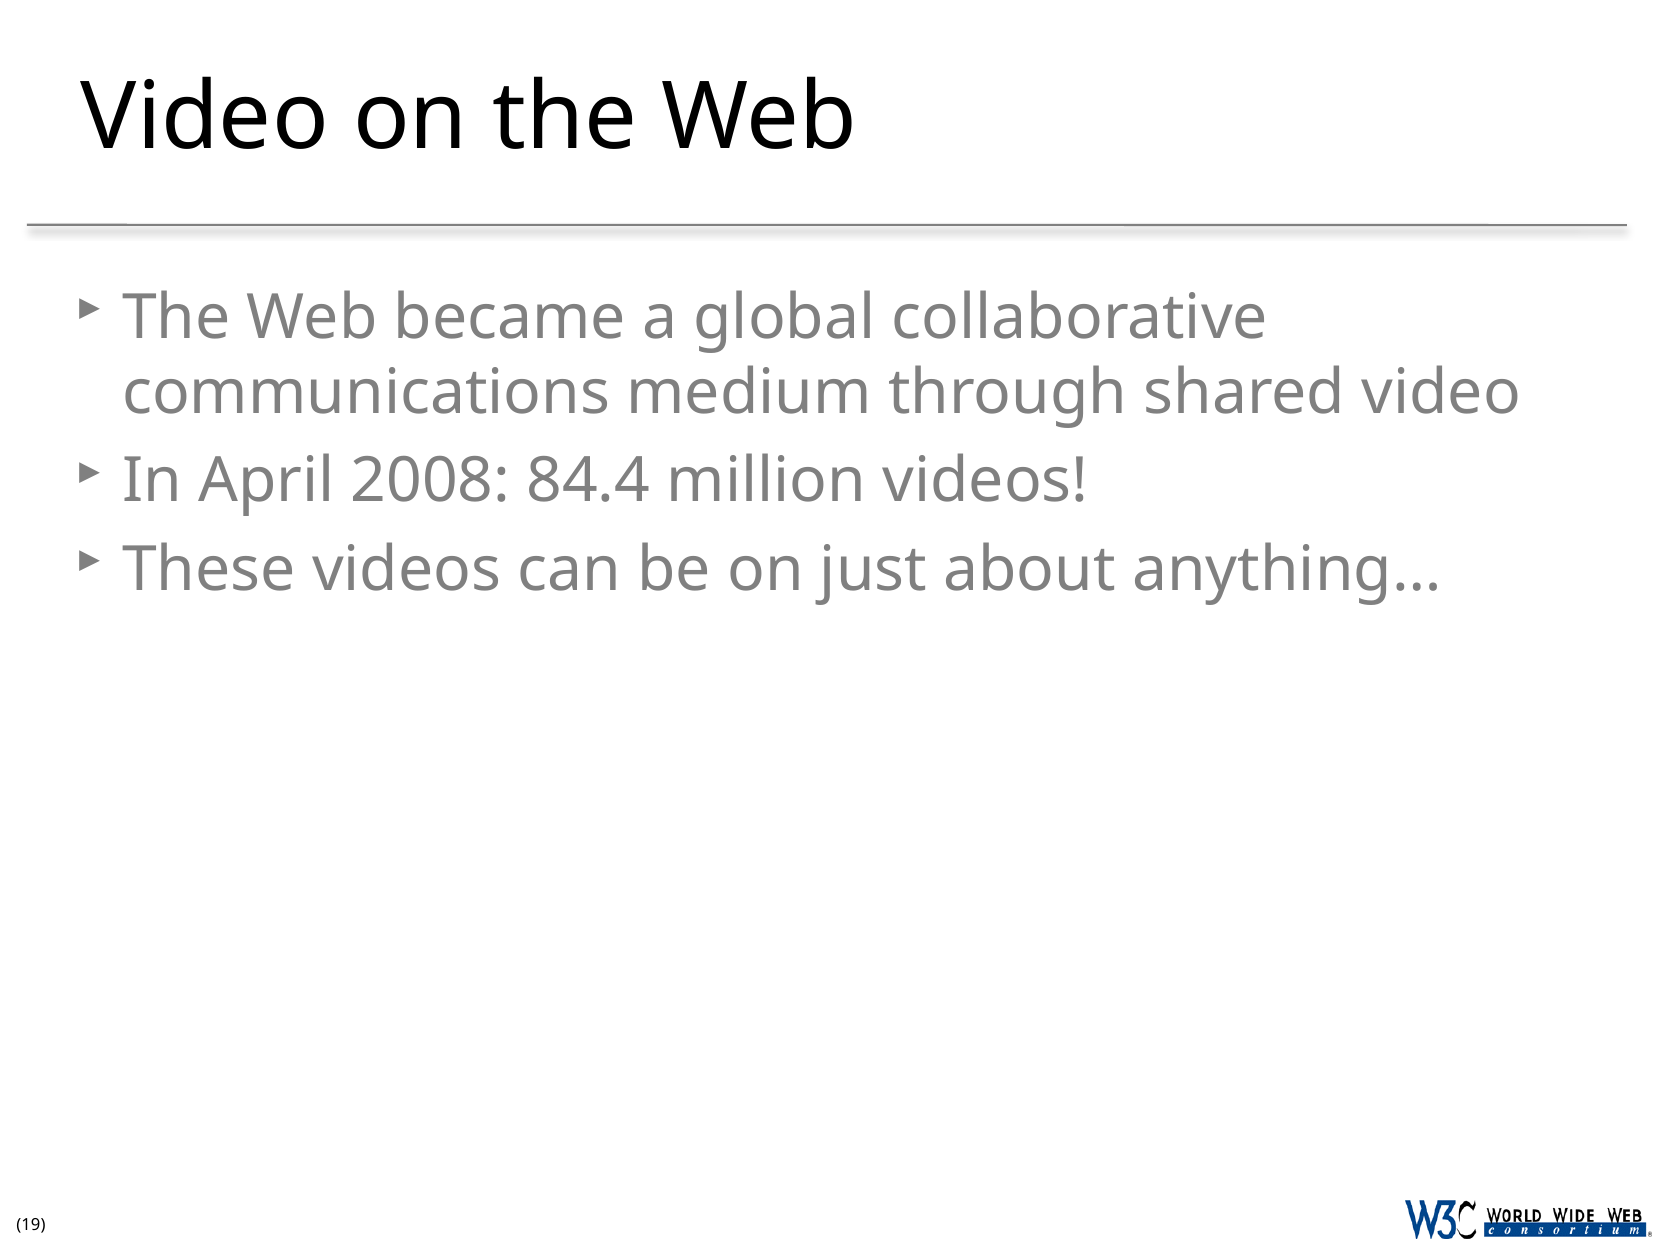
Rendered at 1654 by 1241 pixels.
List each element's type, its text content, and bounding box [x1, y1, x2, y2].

title Video on the Web [64, 7, 1602, 215]
picture [1405, 1200, 1652, 1239]
list The Web became a global collaborative communications medium through shared video In April 2008: 84.4 million videos! These videos can be on just about anything… [39, 267, 1602, 1118]
